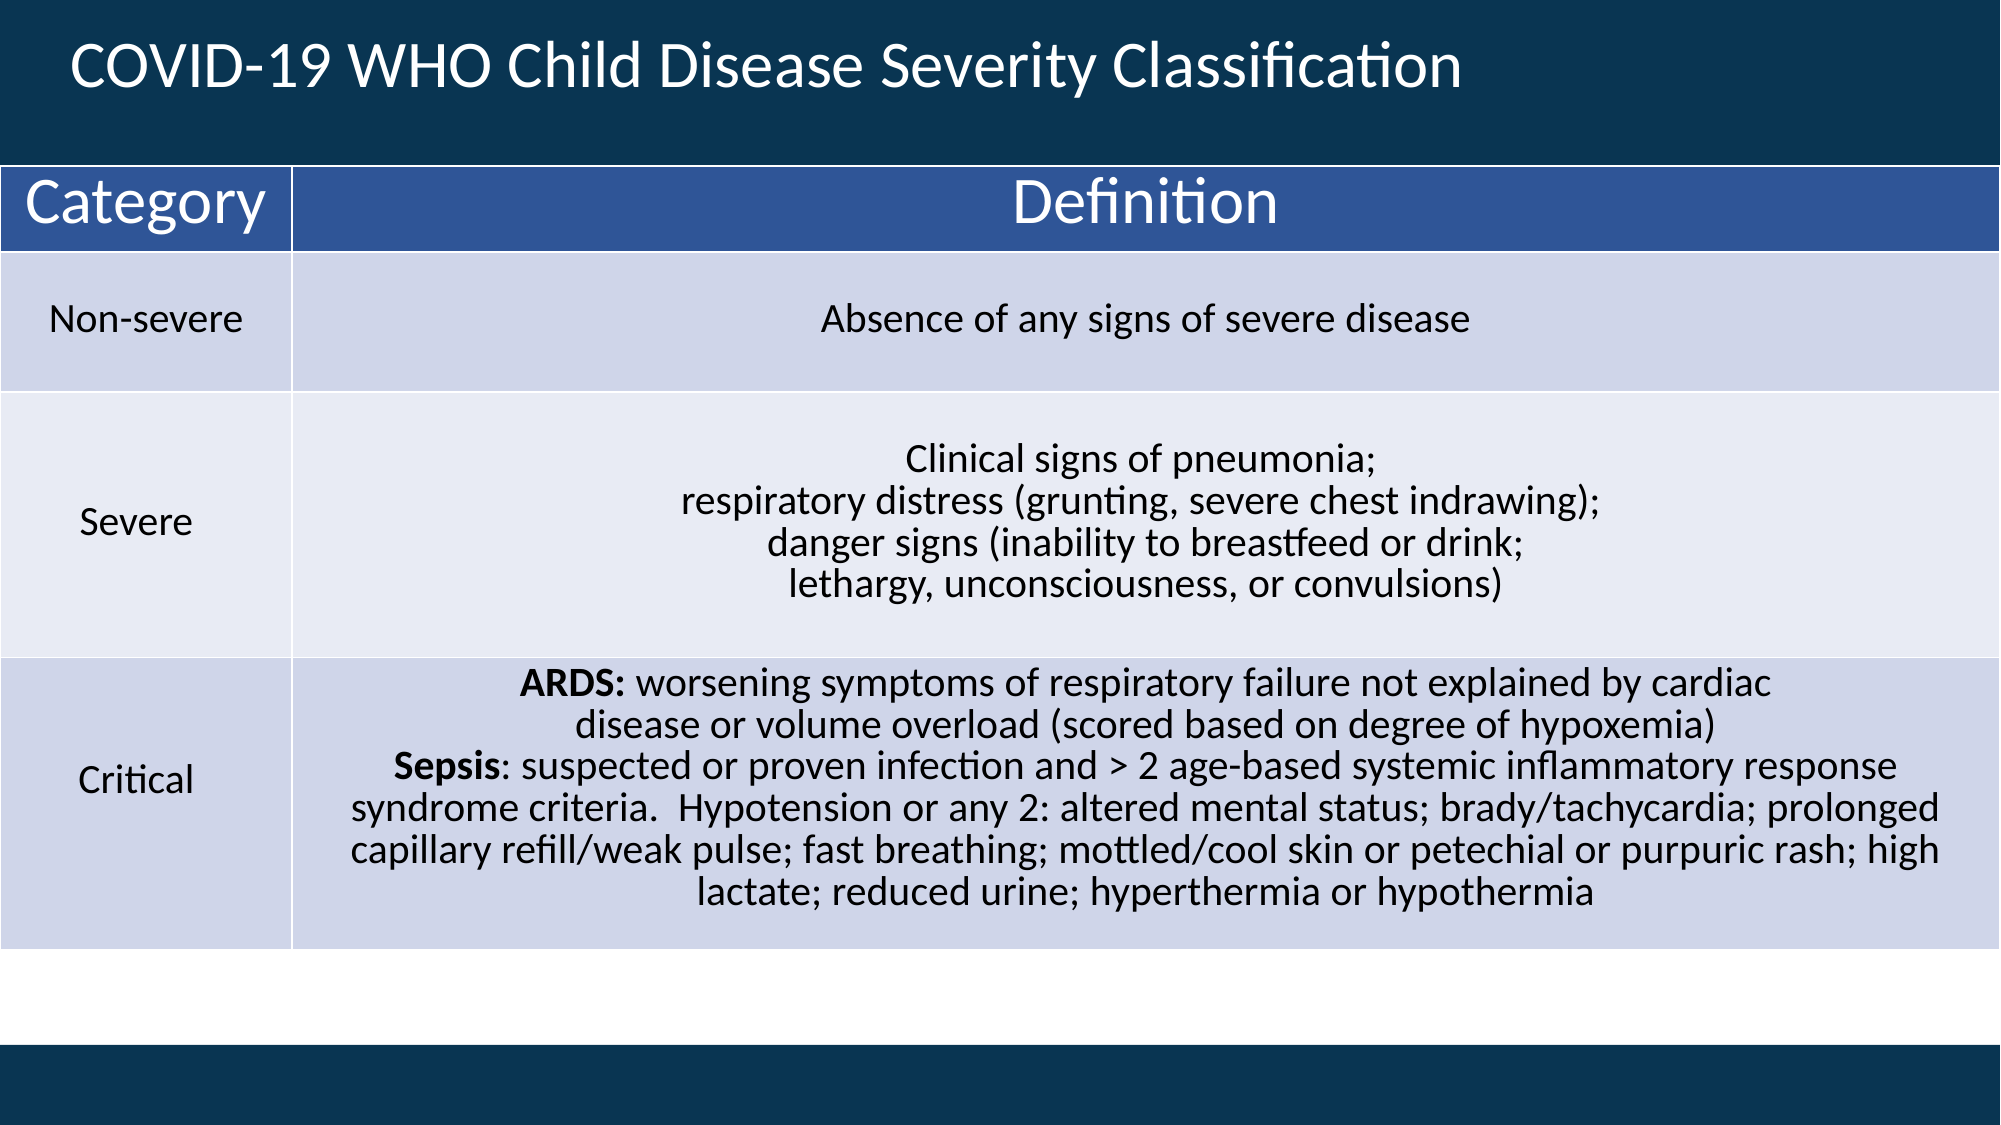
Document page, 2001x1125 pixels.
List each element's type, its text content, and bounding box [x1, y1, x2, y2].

table_cell Absence of any signs of severe disease [293, 253, 1999, 391]
title COVID-19 WHO Child Disease Severity Classification [55, 23, 1863, 144]
table_cell Severe [1, 393, 291, 657]
table_cell Clinical signs of pneumonia; respiratory distress (grunting, severe chest indrawing); danger signs (inability to breastfeed or drink; lethargy, unconsciousness, or convulsions) [293, 393, 1999, 657]
table_cell Critical [1, 658, 291, 949]
table_cell ARDS: worsening symptoms of respiratory failure not explained by cardiac disease or volume overload (scored based on degree of hypoxemia) Sepsis: suspected or proven infection and > 2 age-based systemic inflammatory response syndrome criteria. Hypotension or any 2: altered mental status; brady/tachycardia; prolonged capillary refill/weak pulse; fast breathing; mottled/cool skin or petechial or purpuric rash; high lactate; reduced urine; hyperthermia or hypothermia [293, 658, 1999, 949]
table_header Category [1, 167, 291, 251]
table_cell Non-severe [1, 253, 291, 391]
table_header Definition [293, 167, 1999, 251]
